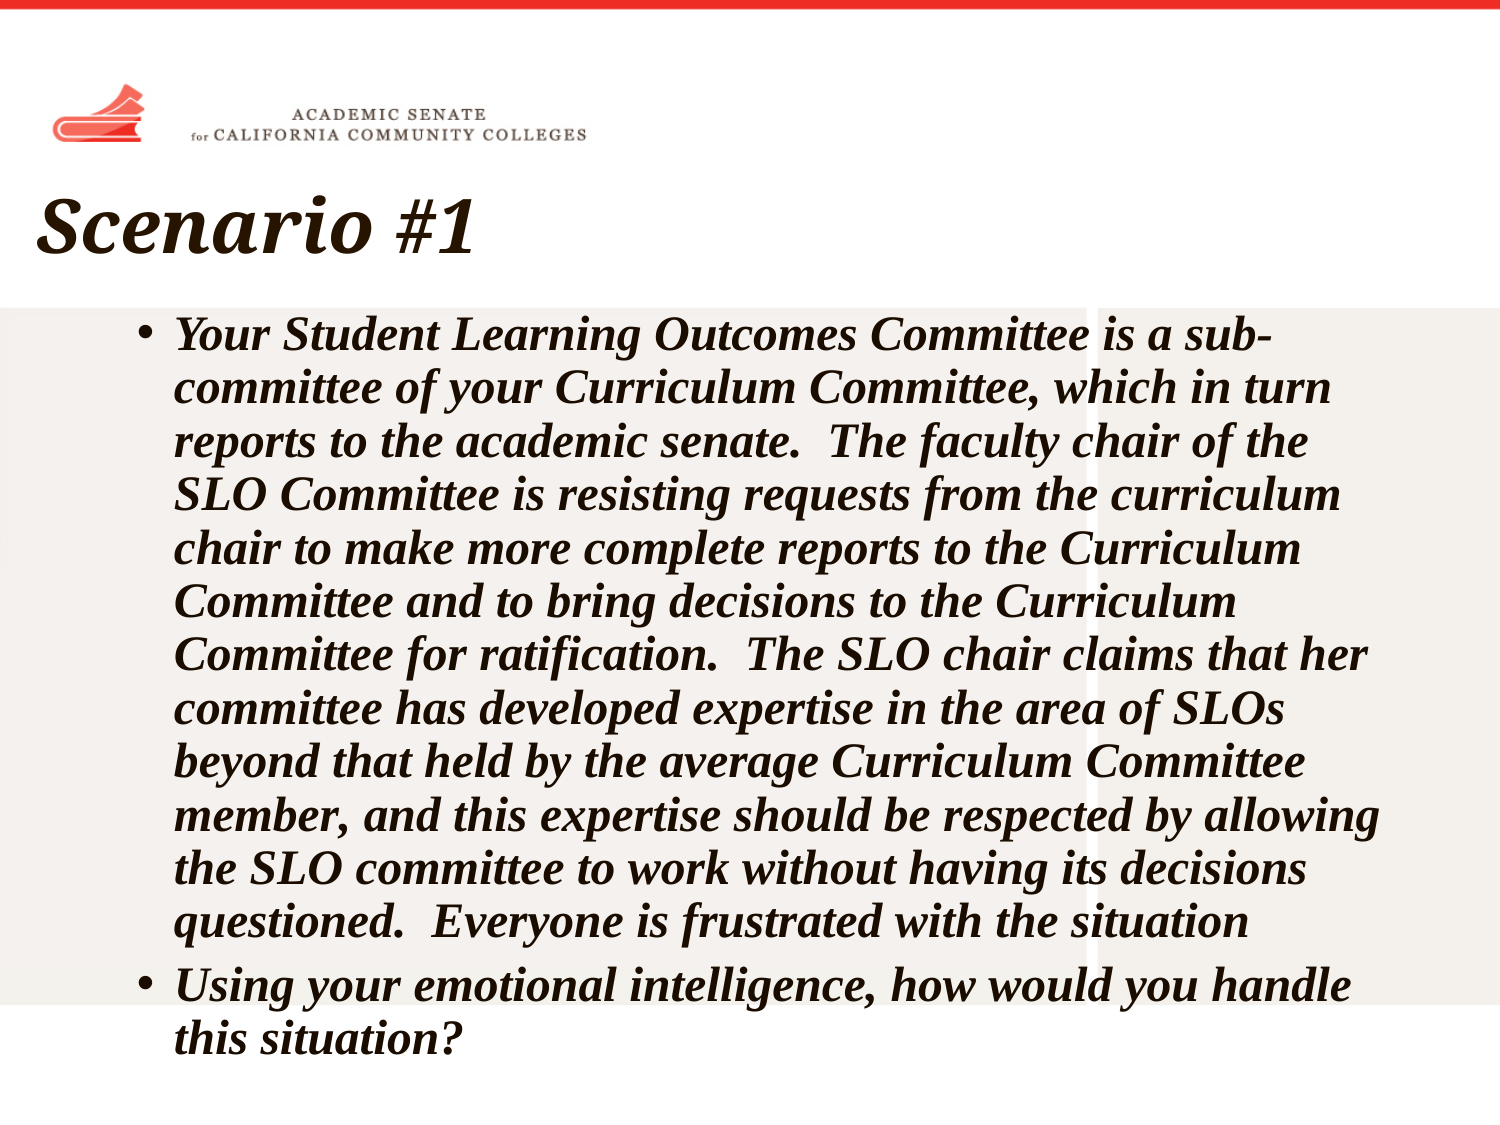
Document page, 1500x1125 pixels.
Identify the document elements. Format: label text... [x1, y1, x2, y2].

title Scenario #1 [21, 160, 1297, 298]
list Your Student Learning Outcomes Committee is a sub- committee of your Curriculum Committee, which in turn reports to the academic senate. The faculty chair of the SLO Committee is resisting requests from the curriculum chair to make more complete reports to the Curriculum Committee and to bring decisions to the Curriculum Committee for ratification. The SLO chair claims that her committee has developed expertise in the area of SLOs beyond that held by the average Curriculum Committee member, and this expertise should be respected by allowing the SLO committee to work without having its decisions questioned. Everyone is frustrated with the situation Using your emotional intelligence, how would you handle this situation? [121, 300, 1397, 1125]
picture [0, 0, 1500, 1125]
